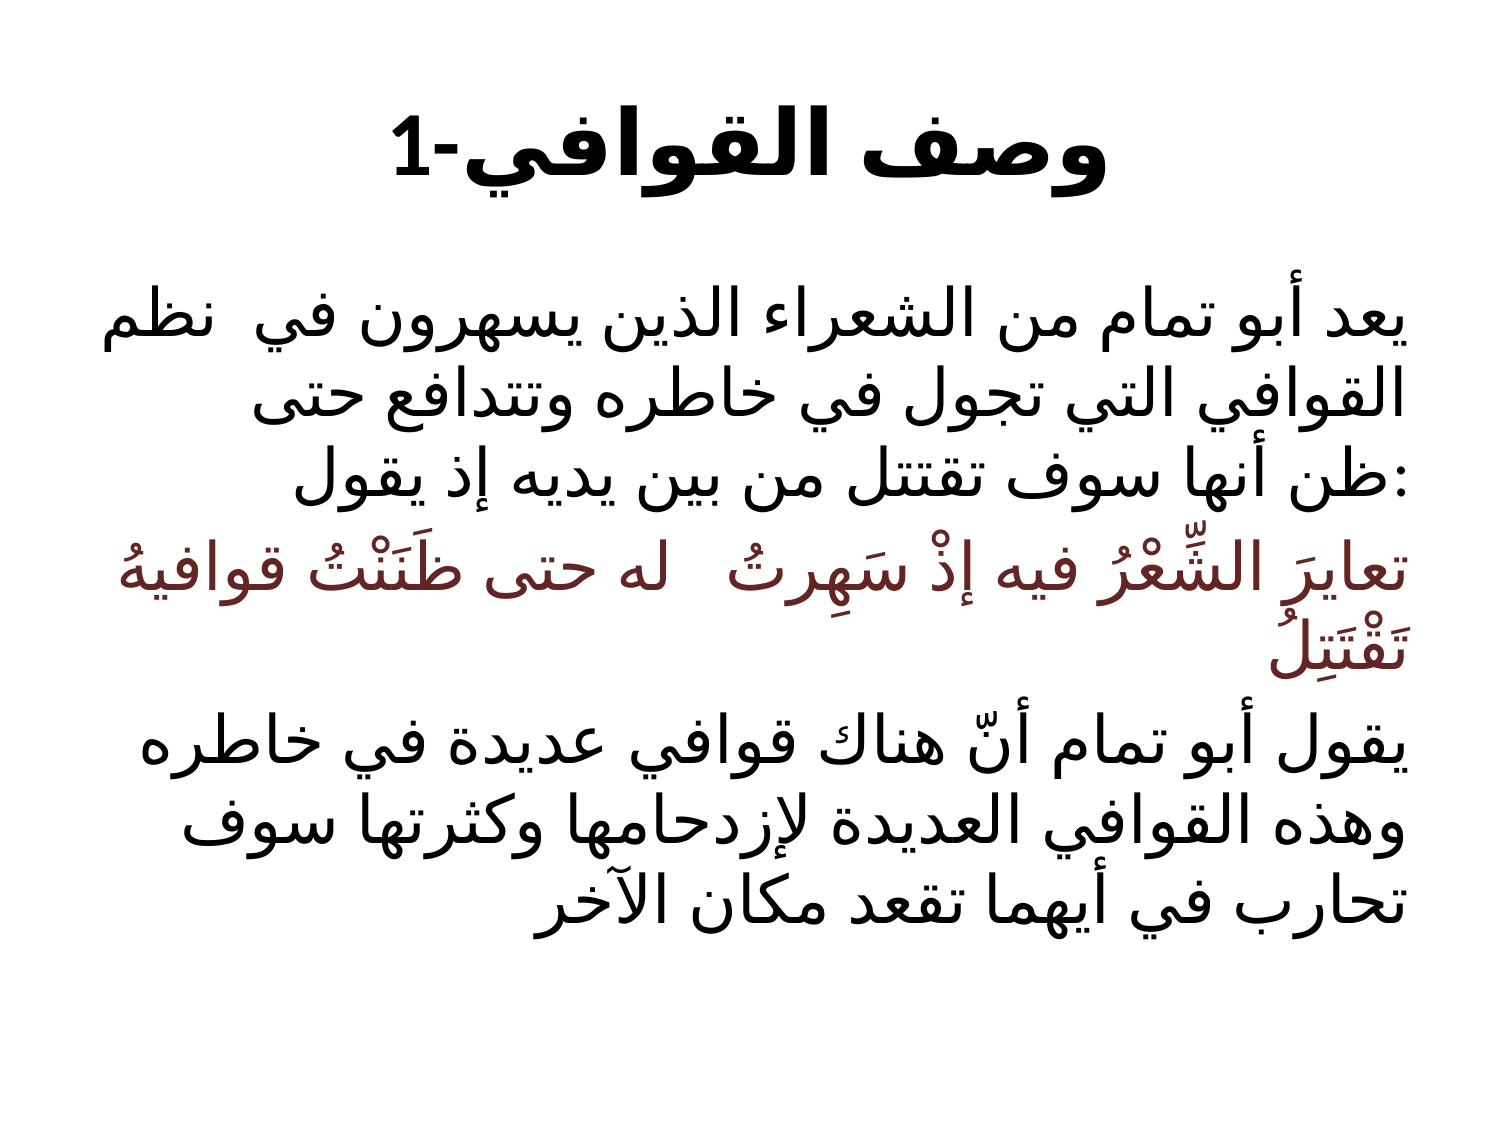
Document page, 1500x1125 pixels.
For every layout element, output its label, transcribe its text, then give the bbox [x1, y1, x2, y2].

title 1-وصف القوافي [75, 45, 1425, 233]
list يعد أبو تمام من الشعراء الذين يسهرون في نظم القوافي التي تجول في خاطره وتتدافع حتى ظن أنها سوف تقتتل من بين يديه إذ يقول: تعايرَ الشِّعْرُ فيه إذْ سَهِرتُ له حتى ظَنَنْتُ قوافيهُ تَقْتَتِلُ يقول أبو تمام أنّ هناك قوافي عديدة في خاطره وهذه القوافي العديدة لإزدحامها وكثرتها سوف تحارب في أيهما تقعد مكان الآخر [75, 262, 1425, 1005]
